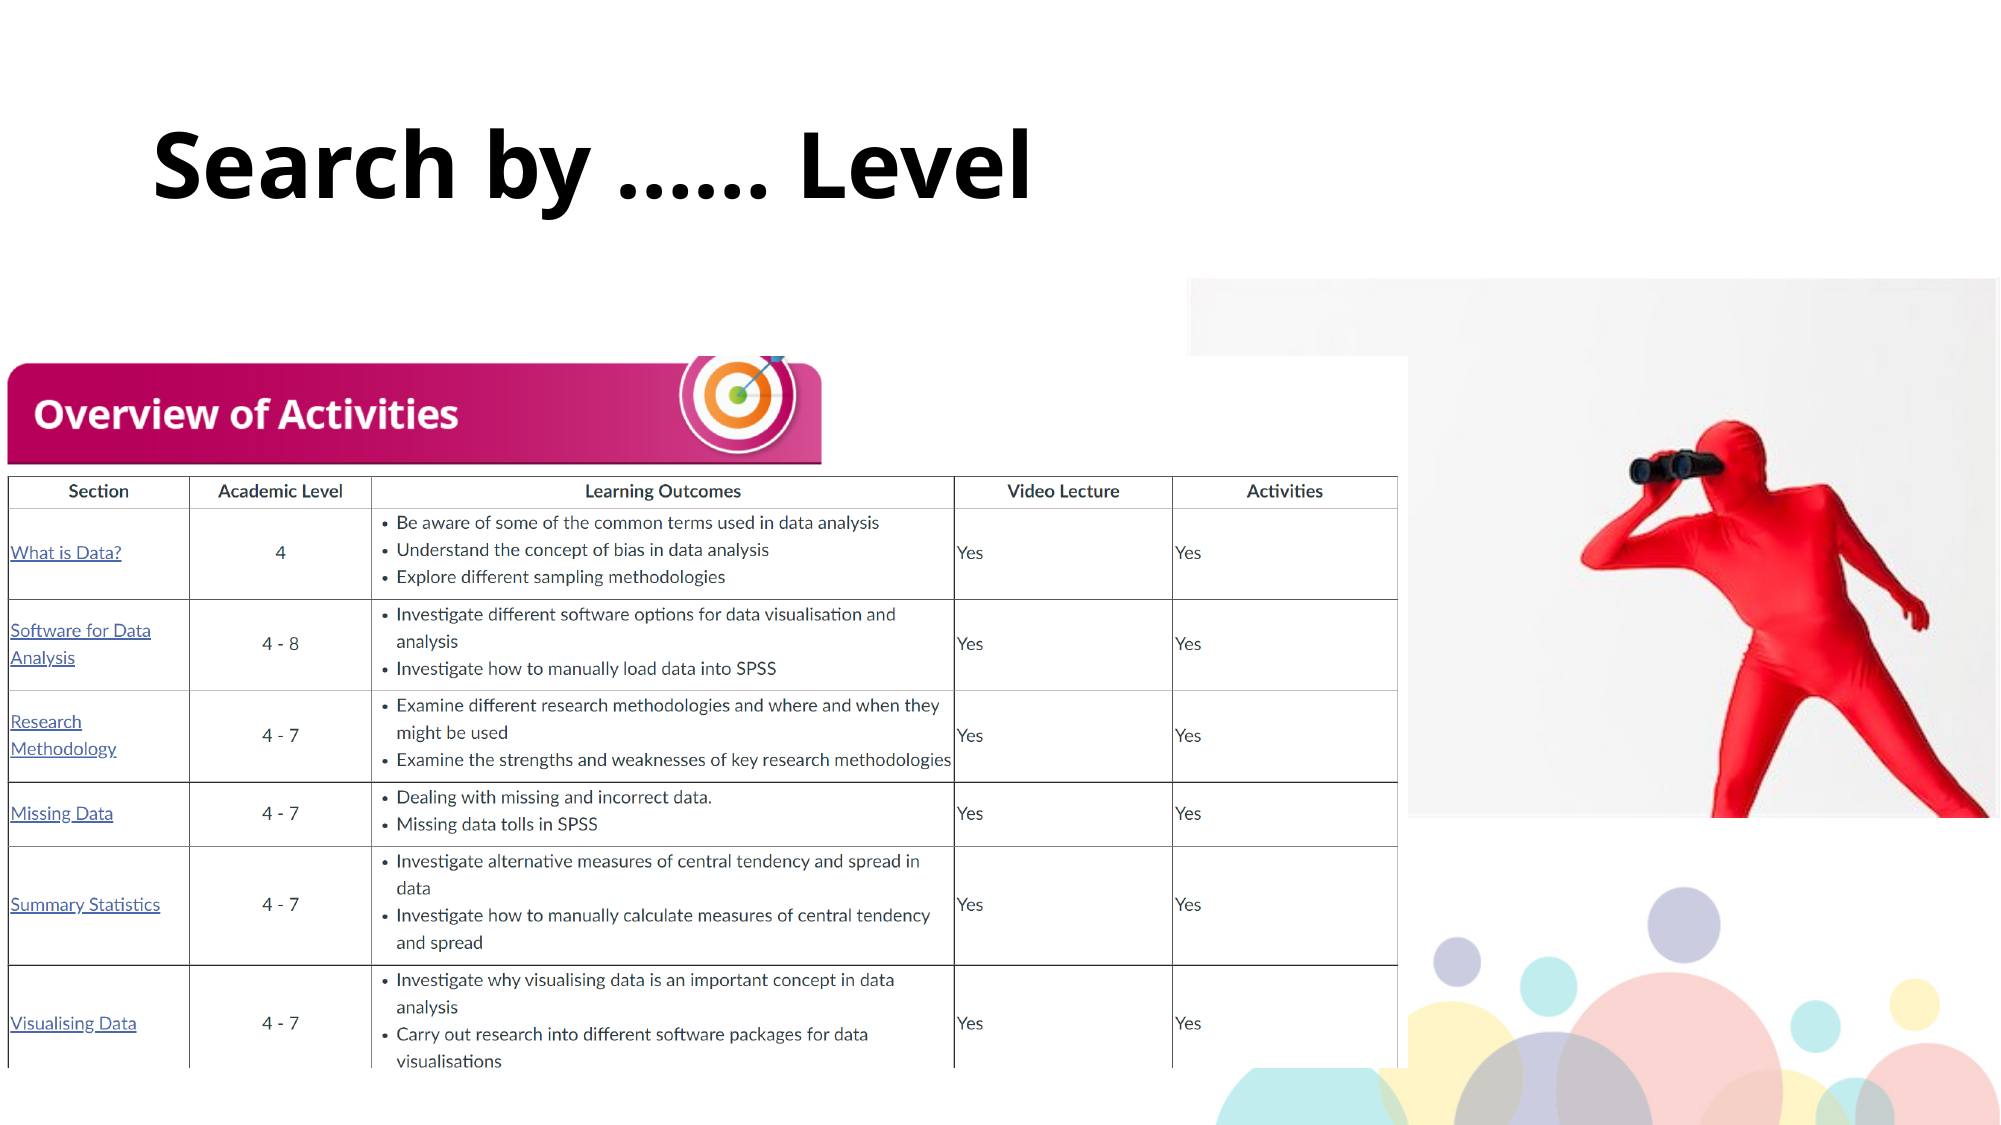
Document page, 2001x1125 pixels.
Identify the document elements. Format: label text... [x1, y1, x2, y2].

picture [0, 277, 2000, 1068]
title Search by …… Level [137, 59, 1863, 278]
